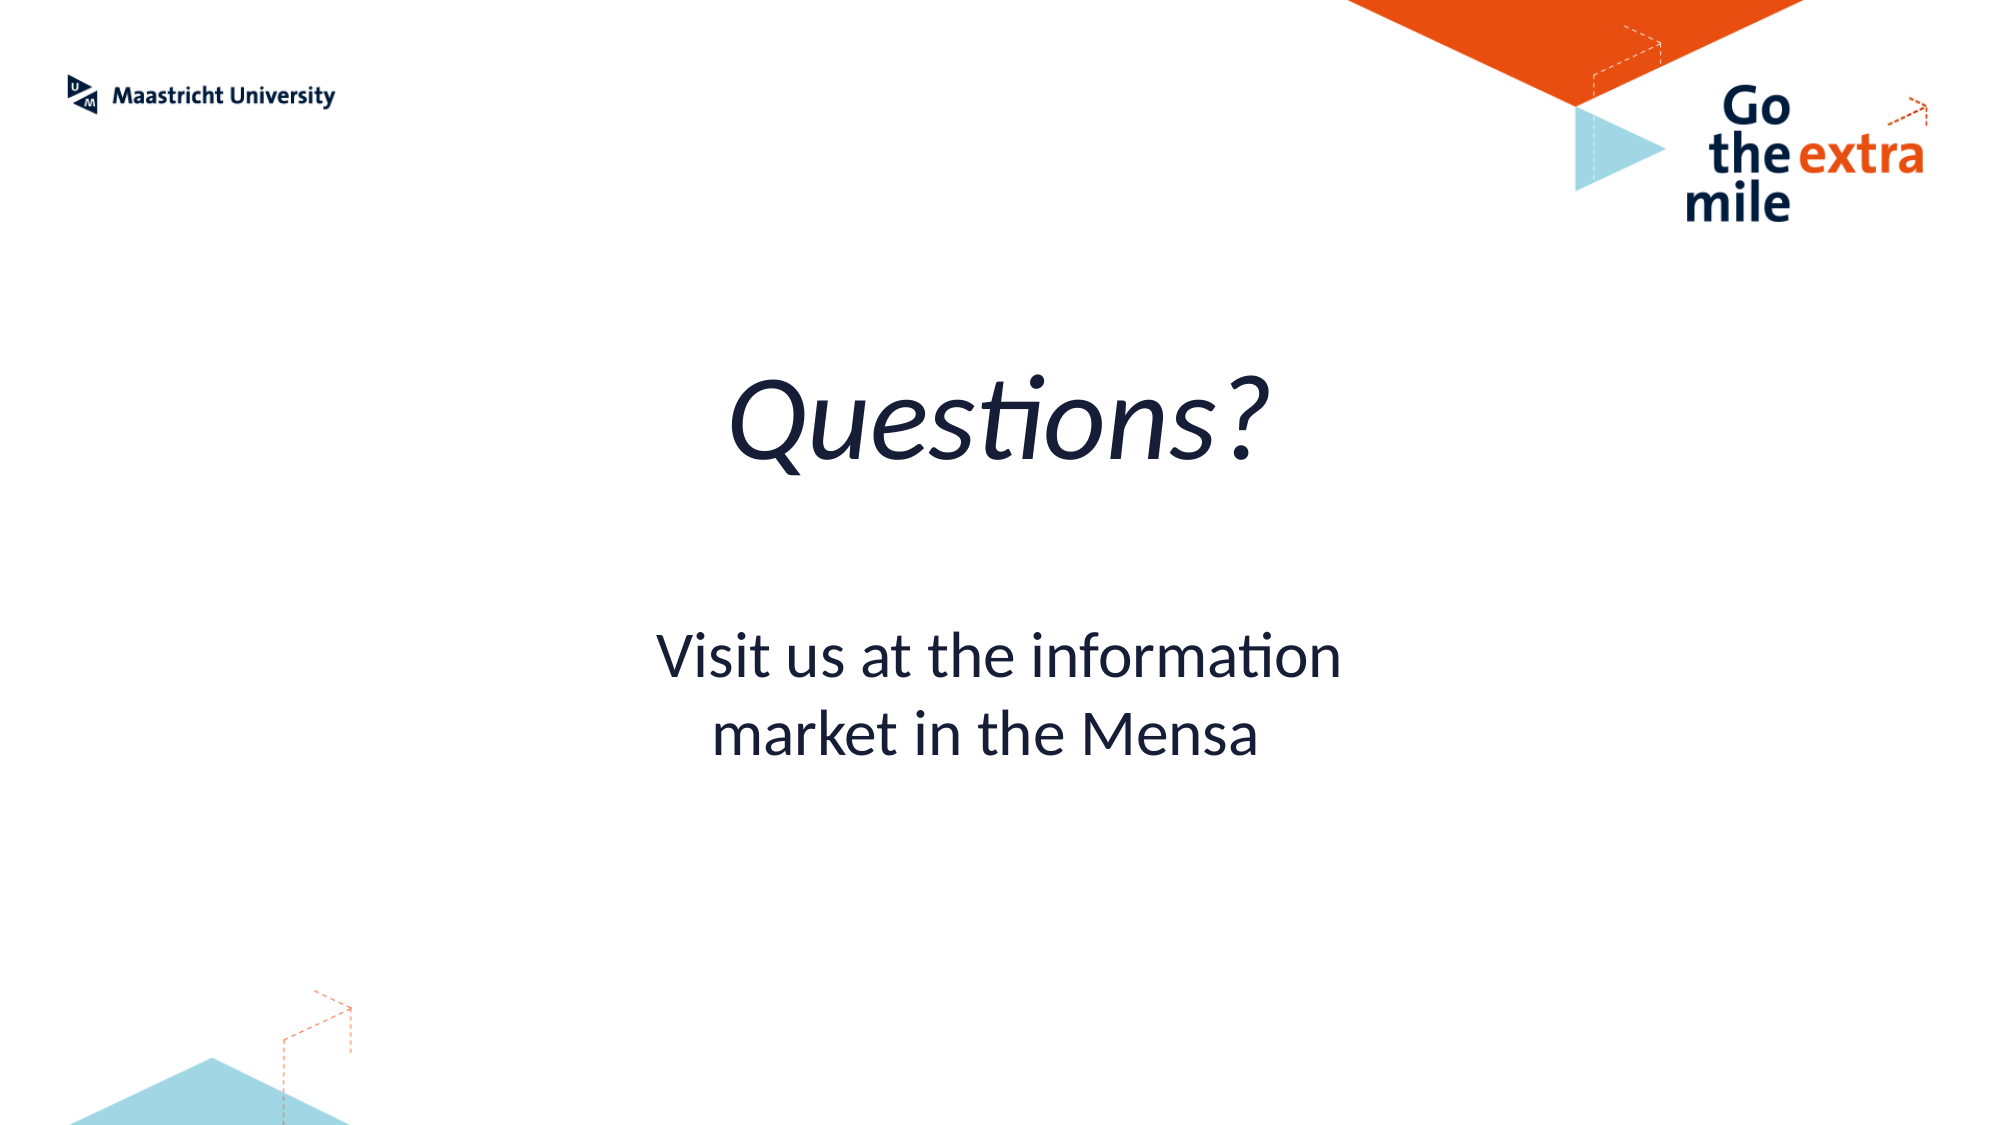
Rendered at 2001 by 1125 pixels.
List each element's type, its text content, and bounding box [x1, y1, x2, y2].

picture [0, 0, 340, 119]
picture [1341, 0, 2000, 224]
picture [0, 984, 361, 1125]
text_box Questions? Visit us at the information market in the Mensa [591, 329, 1409, 781]
